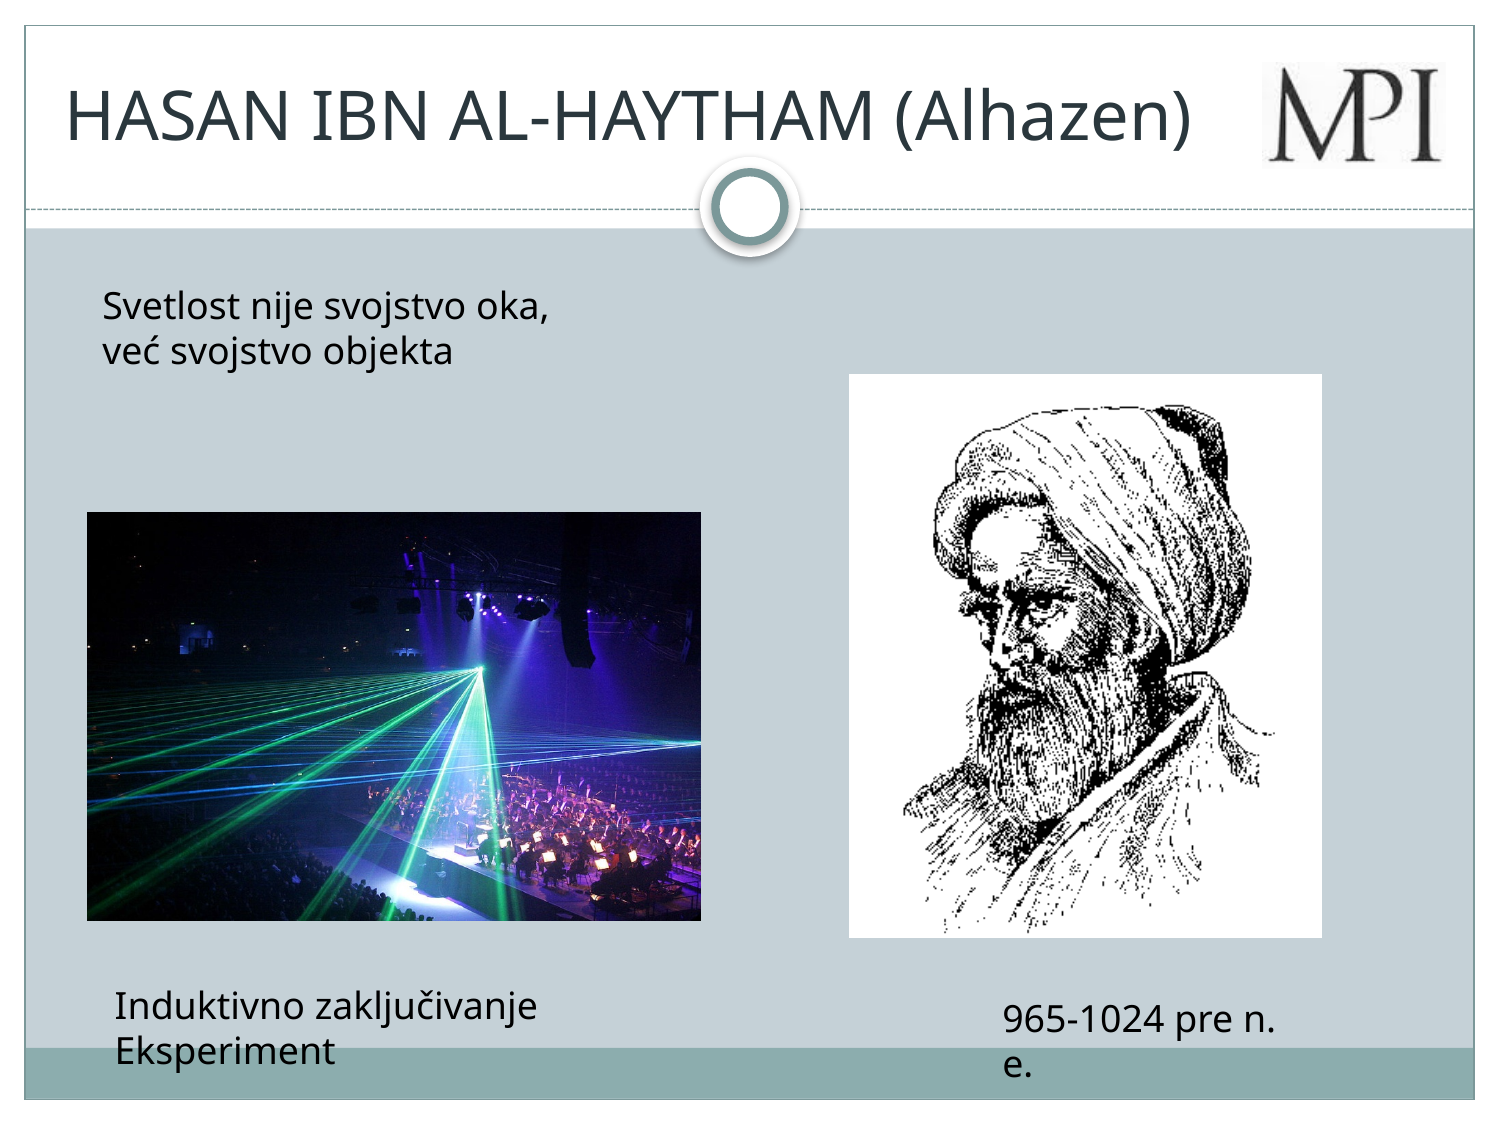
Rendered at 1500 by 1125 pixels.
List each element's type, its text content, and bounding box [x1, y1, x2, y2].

text_box 965-1024 pre n. e. [987, 987, 1313, 1093]
picture [87, 512, 701, 922]
picture [1262, 62, 1446, 169]
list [849, 374, 1322, 938]
text_box Induktivno zaključivanje Eksperiment [99, 974, 700, 1080]
text_box Svetlost nije svojstvo oka, već svojstvo objekta [87, 274, 700, 380]
title HASAN IBN AL-HAYTHAM (Alhazen) [49, 37, 1450, 162]
